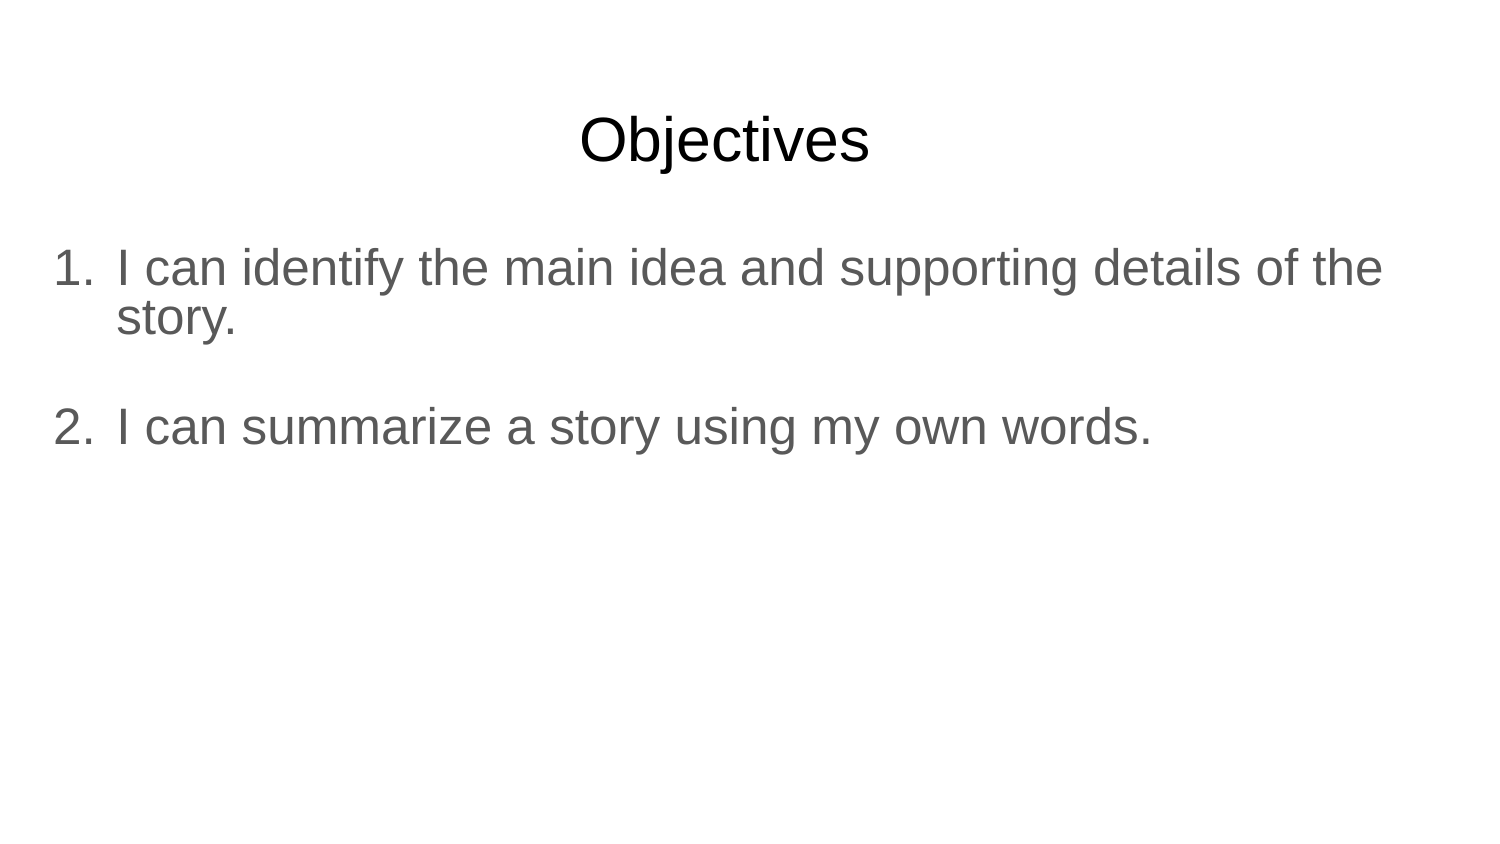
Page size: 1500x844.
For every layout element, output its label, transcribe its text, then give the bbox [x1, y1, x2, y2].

subtitle I can identify the main idea and supporting details of the story. I can summarize a story using my own words. [26, 230, 1424, 586]
title Objectives [26, 33, 1424, 190]
